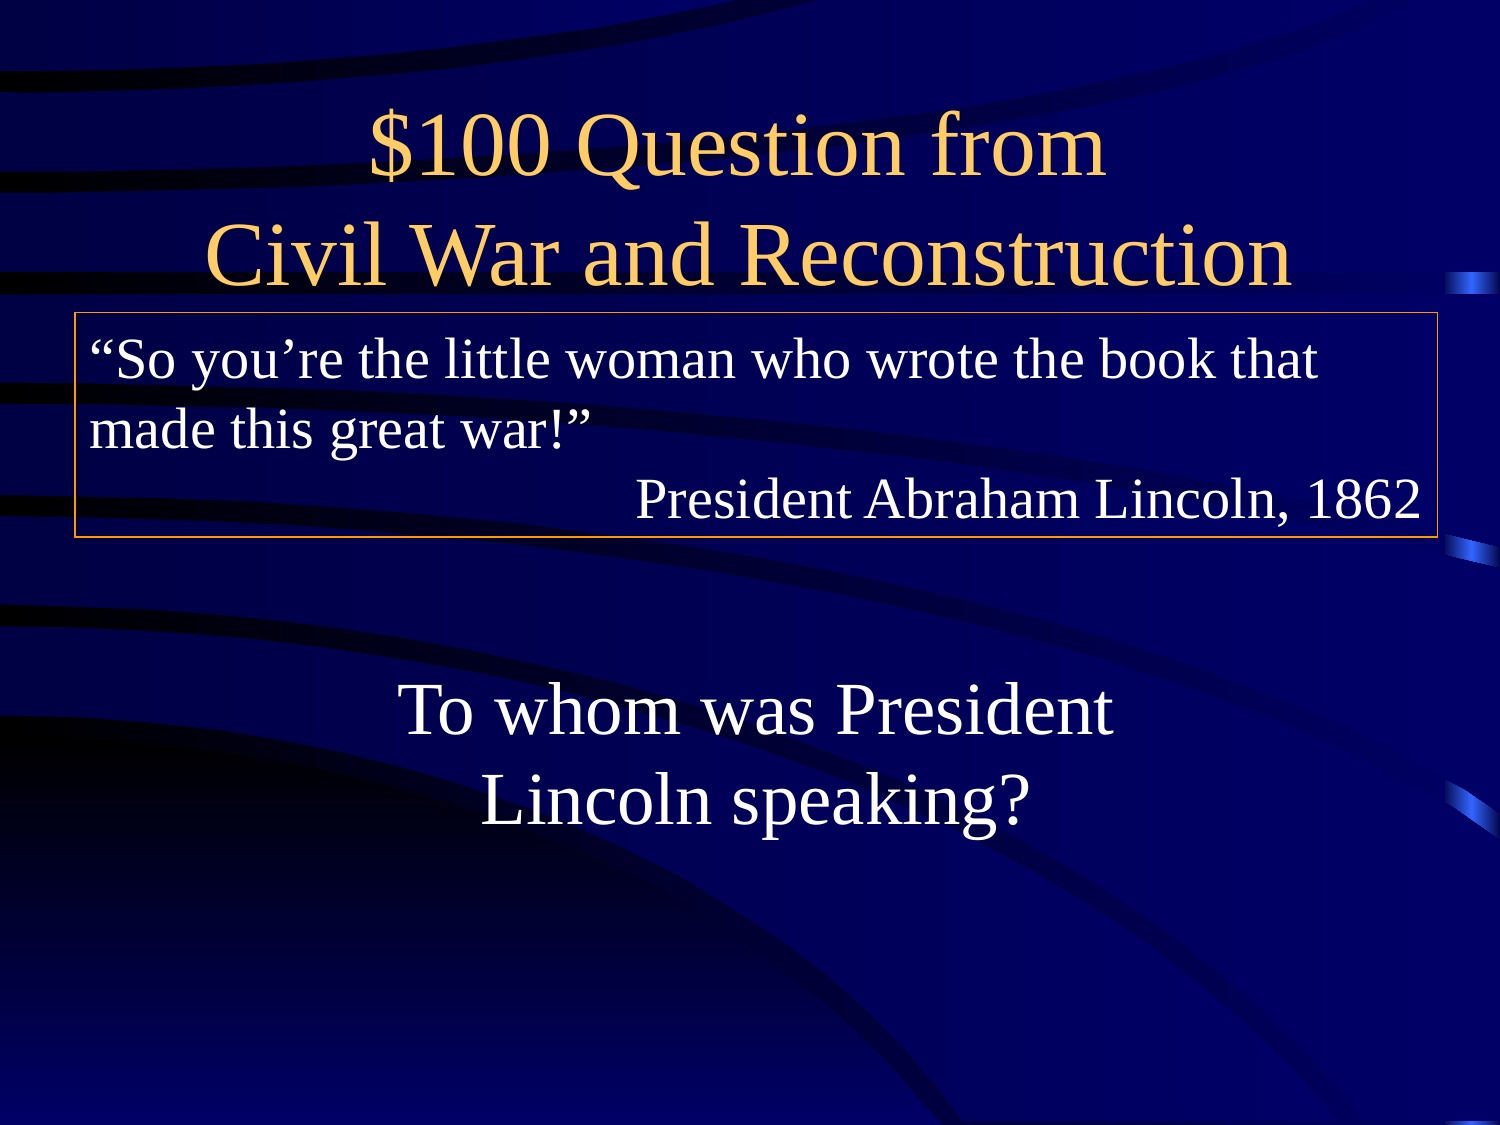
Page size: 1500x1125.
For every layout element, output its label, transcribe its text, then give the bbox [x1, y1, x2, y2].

text_box “So you’re the little woman who wrote the book that made this great war!” President Abraham Lincoln, 1862 [74, 312, 1438, 538]
title $100 Question from Civil War and Reconstruction [112, 99, 1388, 288]
text_box To whom was President Lincoln speaking? [312, 651, 1200, 847]
